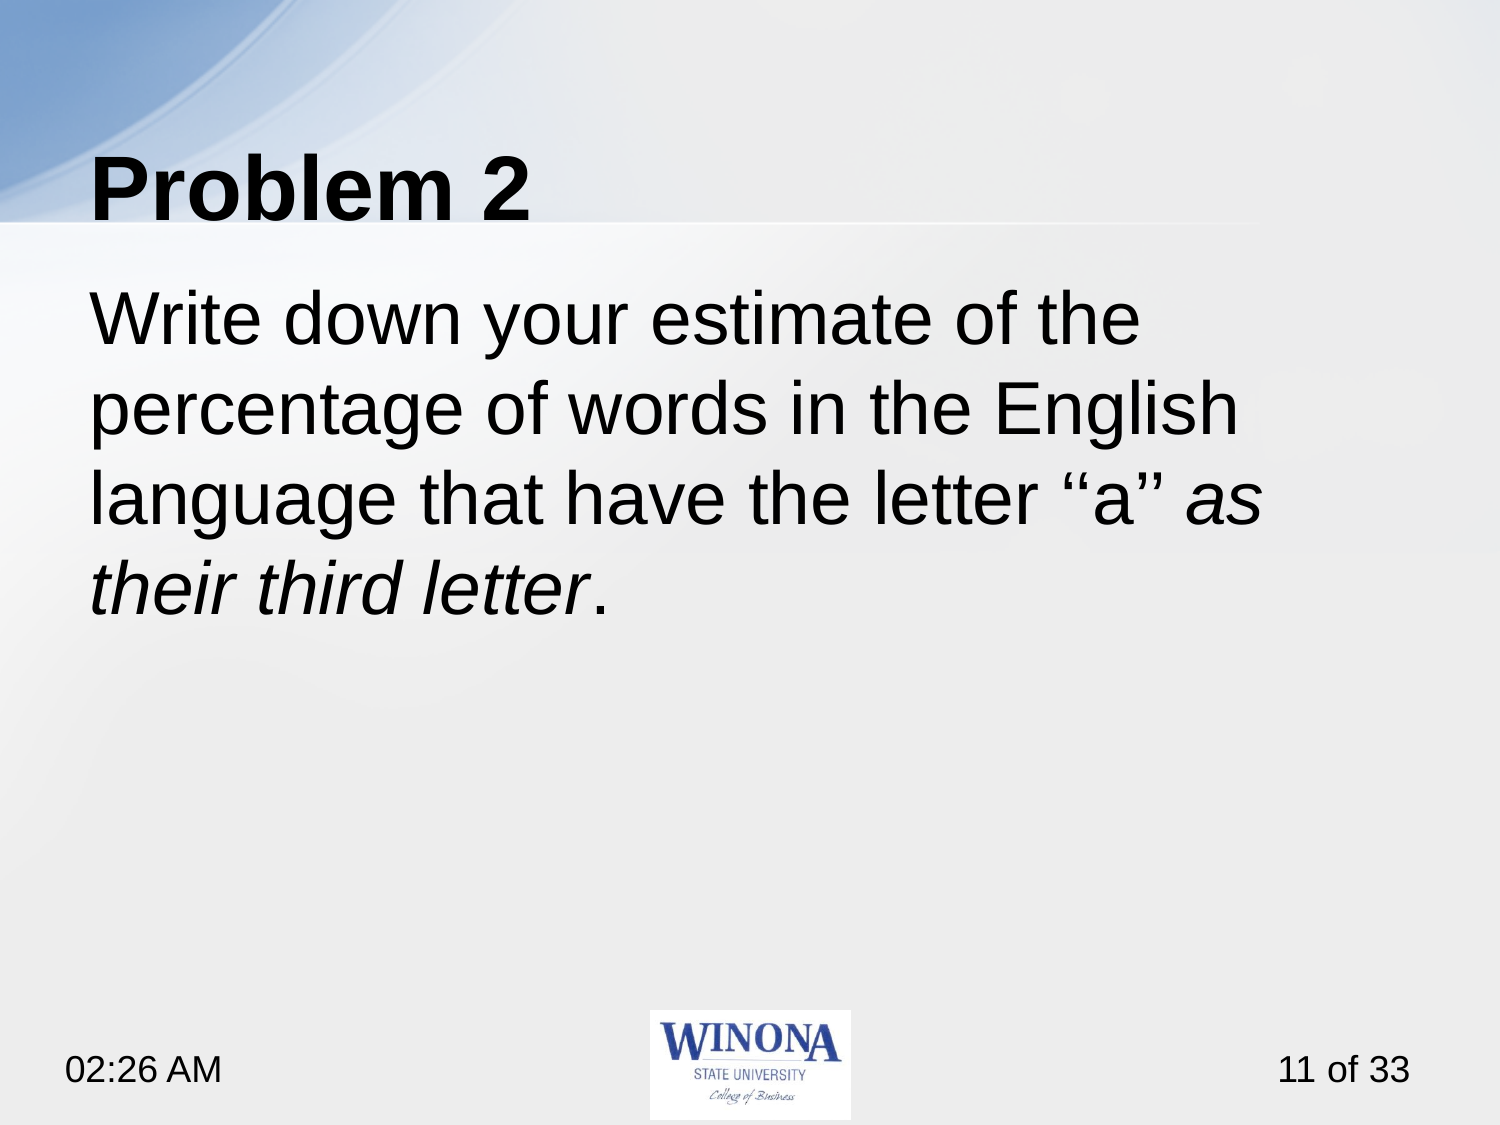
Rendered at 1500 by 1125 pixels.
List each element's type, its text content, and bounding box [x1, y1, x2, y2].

title Problem 2 [75, 58, 1425, 247]
picture [0, 0, 1500, 1125]
list Write down your estimate of the percentage of words in the English language that have the letter ‘‘a’’ as their third letter. [75, 262, 1426, 1005]
